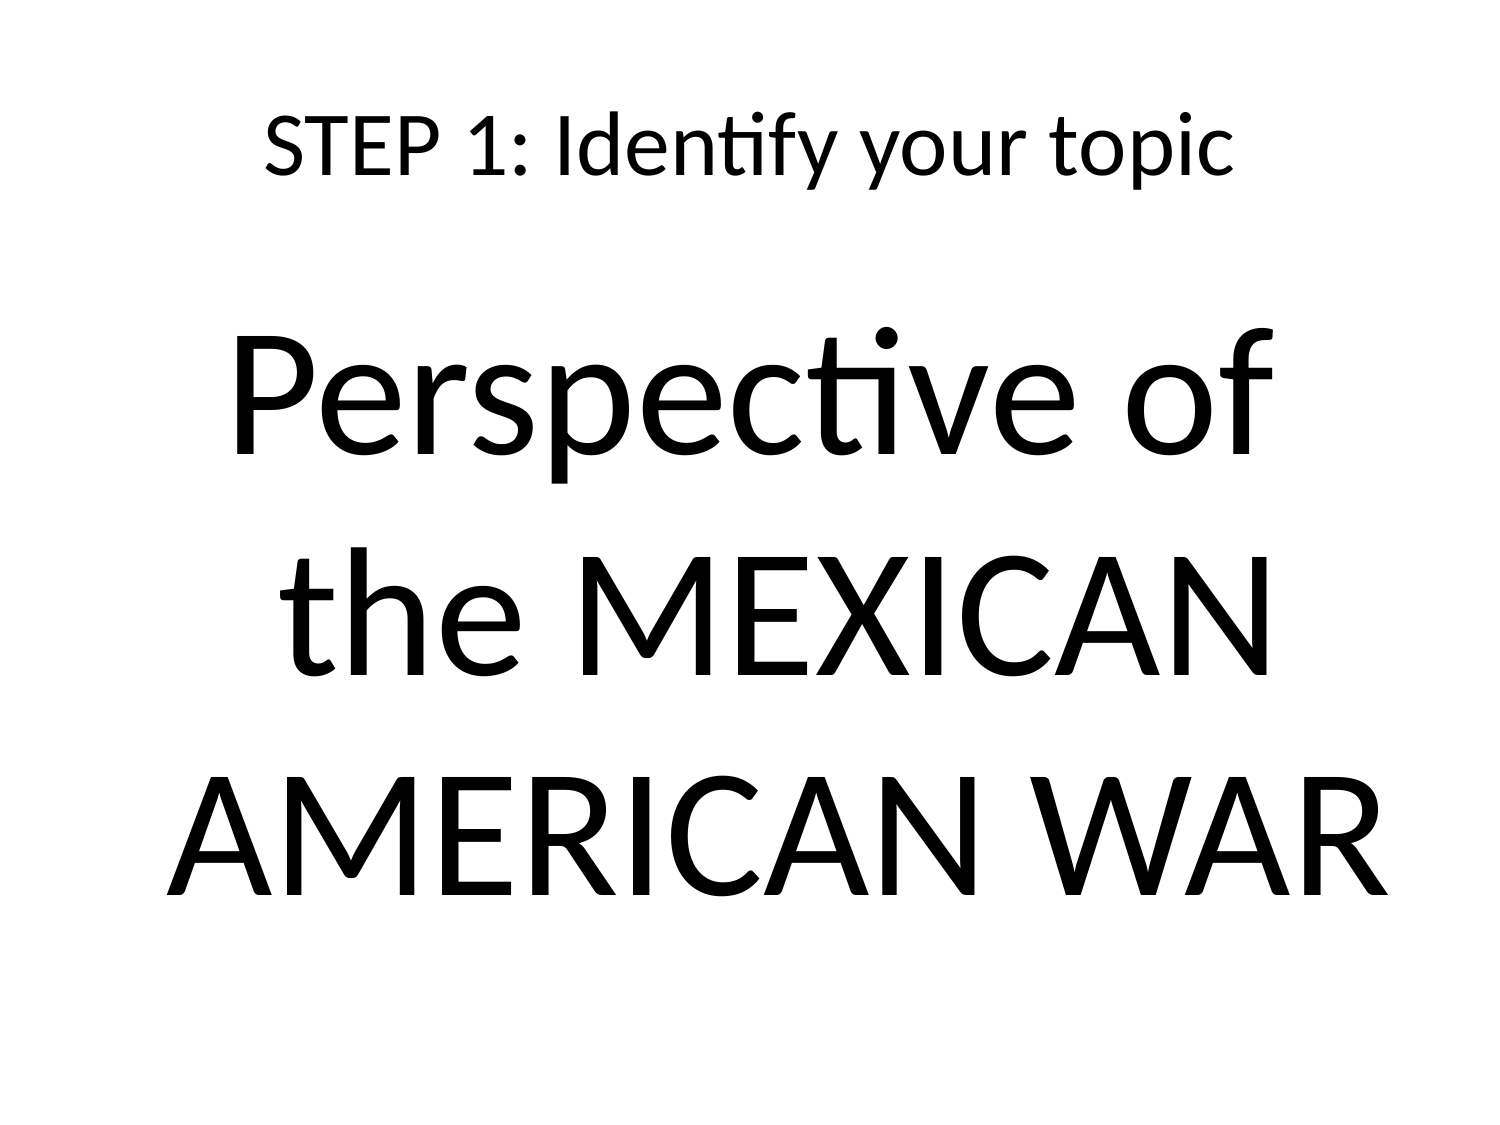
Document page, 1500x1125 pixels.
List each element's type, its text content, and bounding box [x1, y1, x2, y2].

title STEP 1: Identify your topic [75, 45, 1425, 233]
list Perspective of the MEXICAN AMERICAN WAR [75, 262, 1425, 1005]
